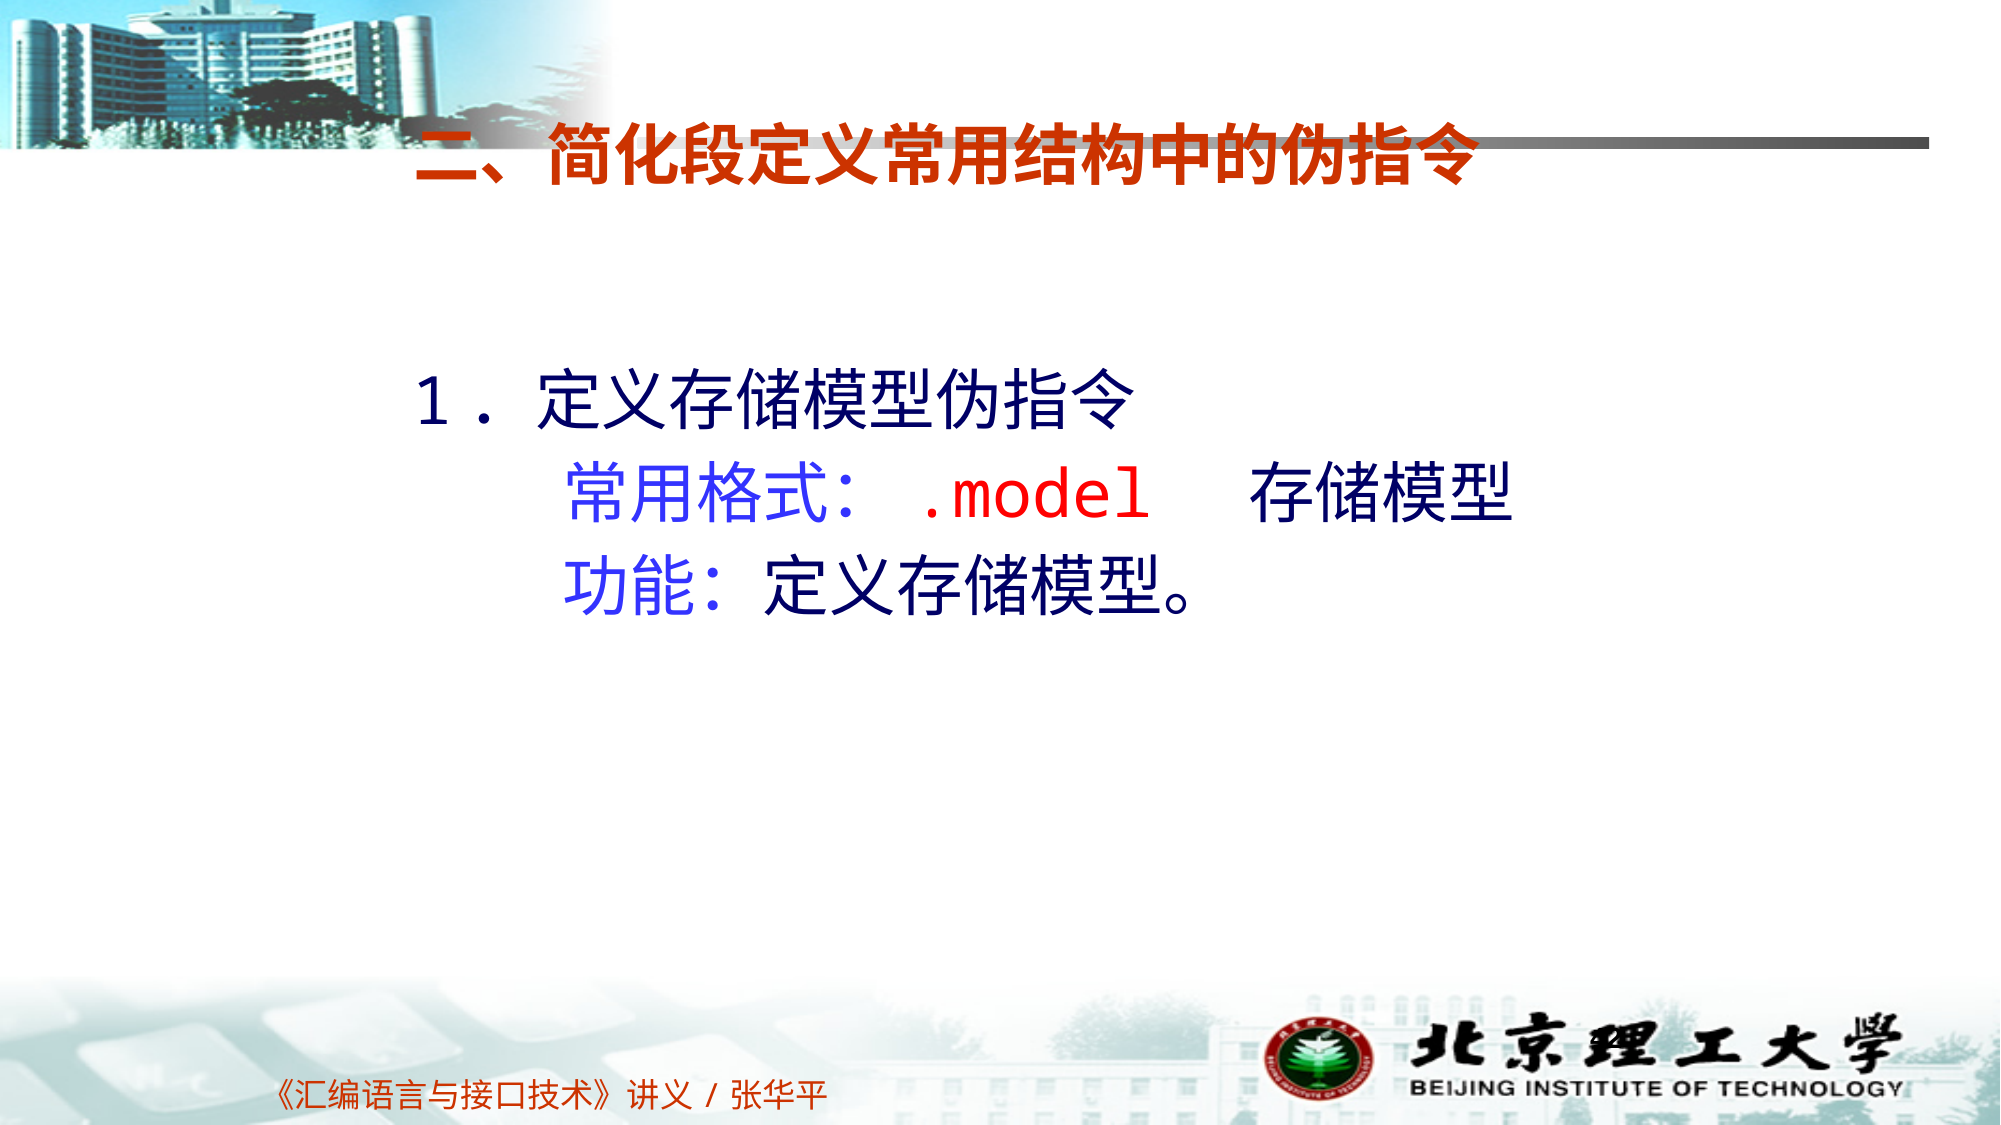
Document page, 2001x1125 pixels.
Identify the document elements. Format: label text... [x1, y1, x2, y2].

picture [0, 0, 2000, 1125]
text_box 42 [1324, 1012, 1638, 1088]
list 1．定义存储模型伪指令 常用格式：.model 存储模型 功能：定义存储模型。 [397, 350, 1673, 825]
title 二、简化段定义常用结构中的伪指令 [326, 78, 1497, 229]
